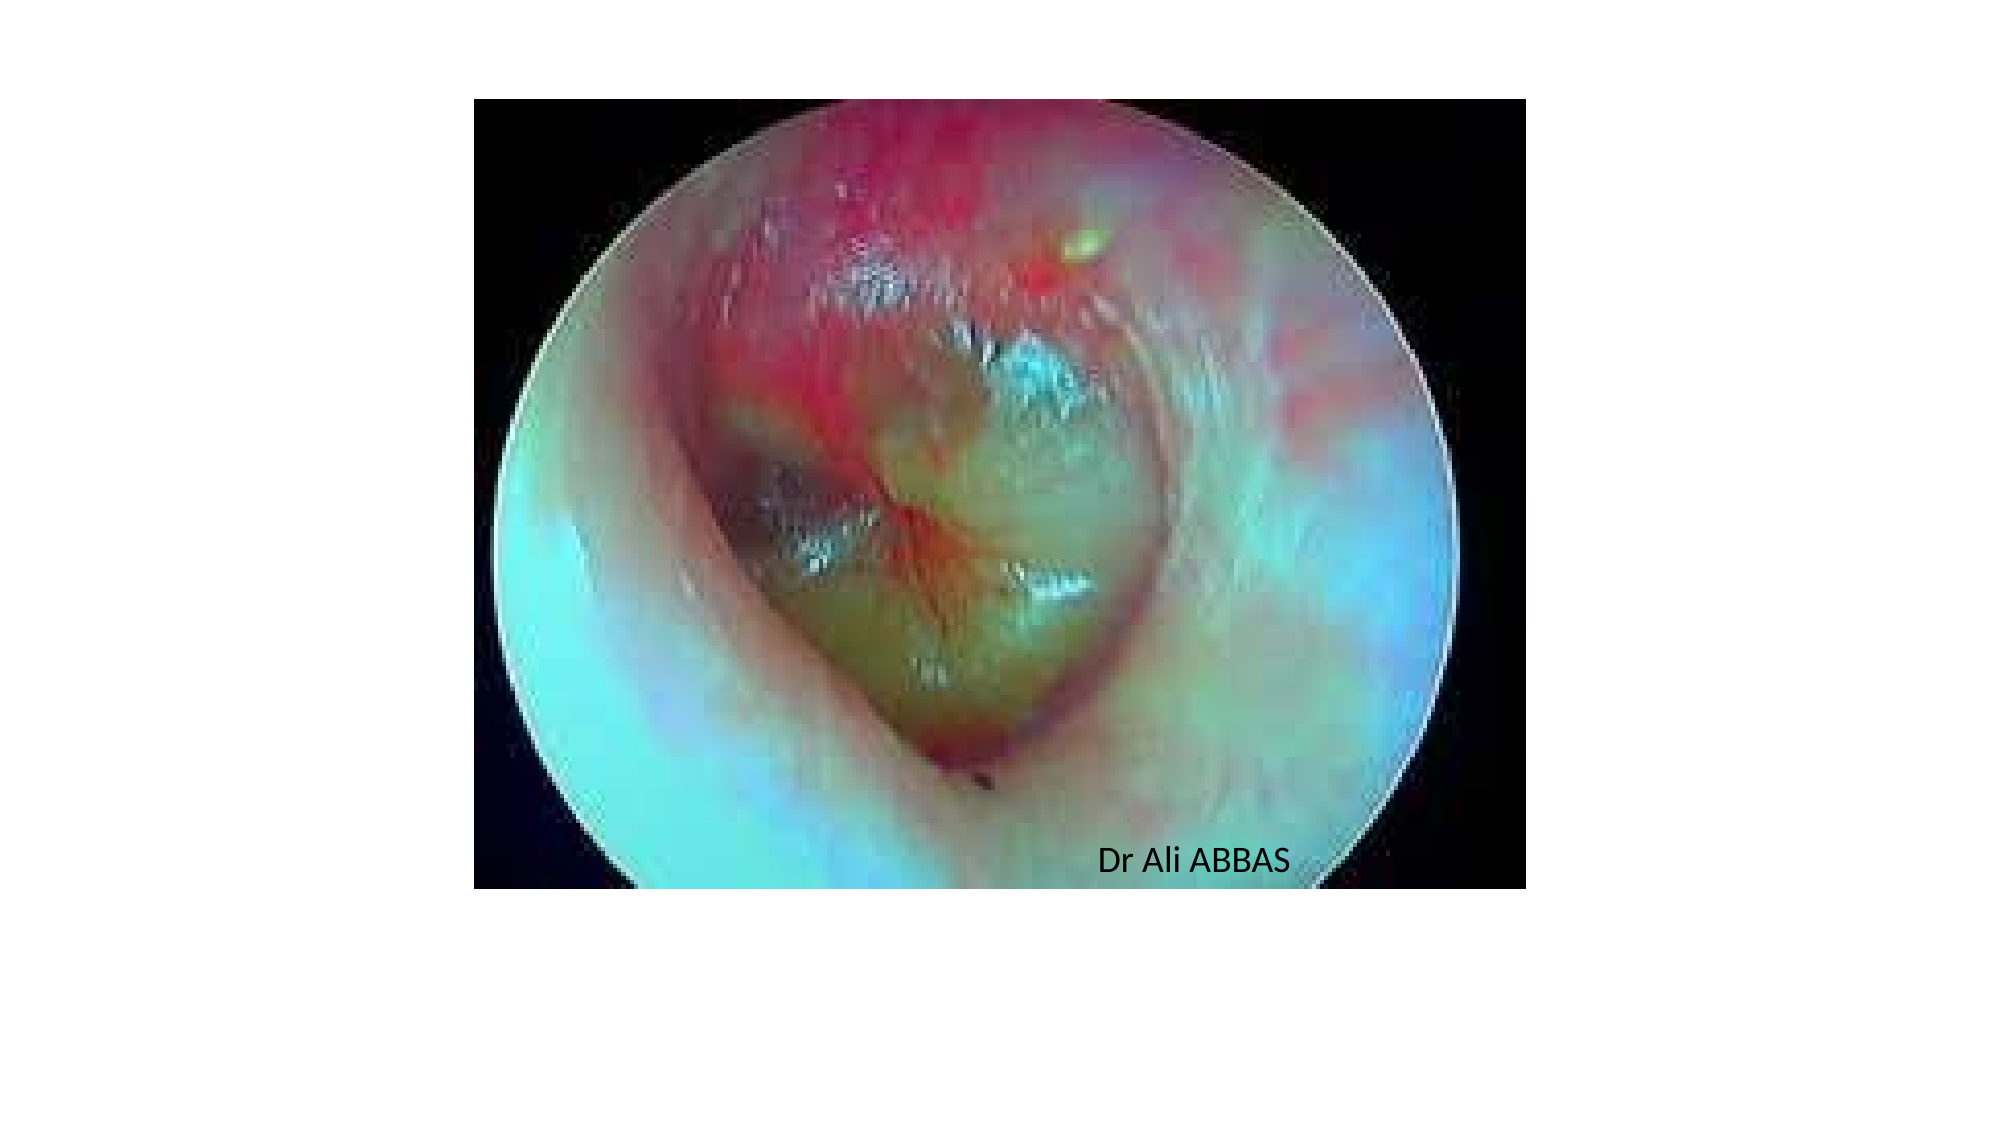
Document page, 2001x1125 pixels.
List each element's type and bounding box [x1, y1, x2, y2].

picture [474, 99, 1526, 889]
